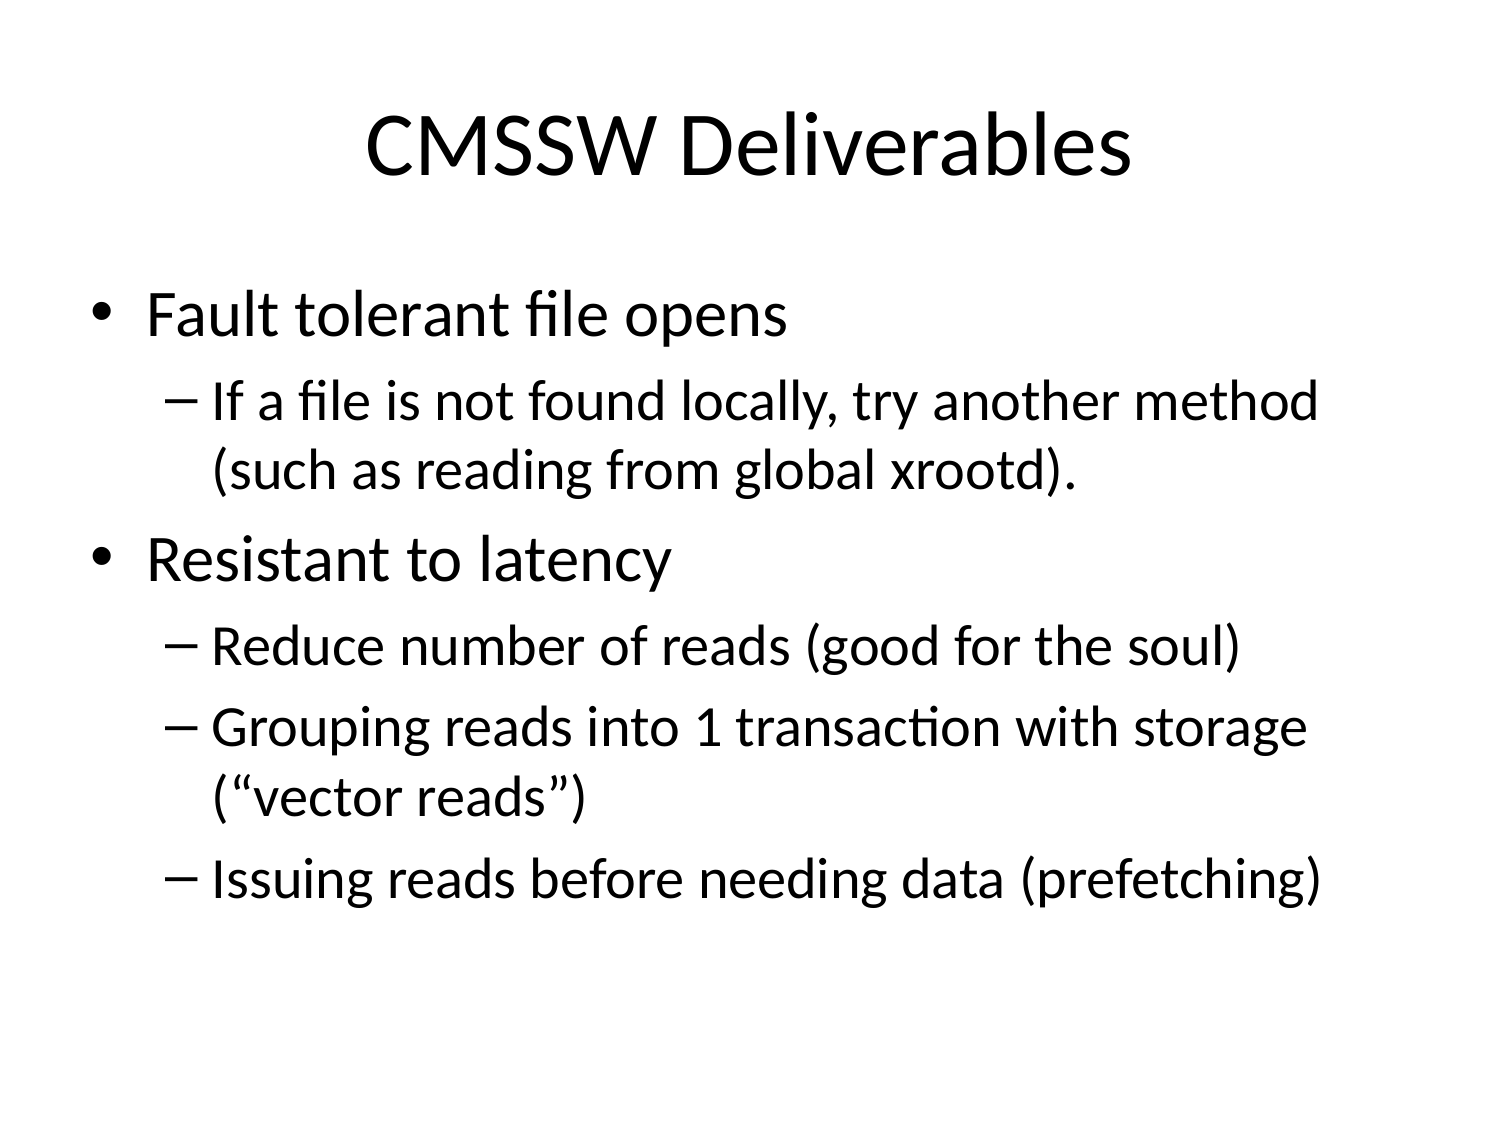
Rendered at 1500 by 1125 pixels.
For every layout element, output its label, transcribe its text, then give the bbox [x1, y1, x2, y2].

list Fault tolerant file opens If a file is not found locally, try another method (such as reading from global xrootd). Resistant to latency Reduce number of reads (good for the soul) Grouping reads into 1 transaction with storage (“vector reads”) Issuing reads before needing data (prefetching) [75, 262, 1425, 1005]
title CMSSW Deliverables [75, 45, 1425, 233]
